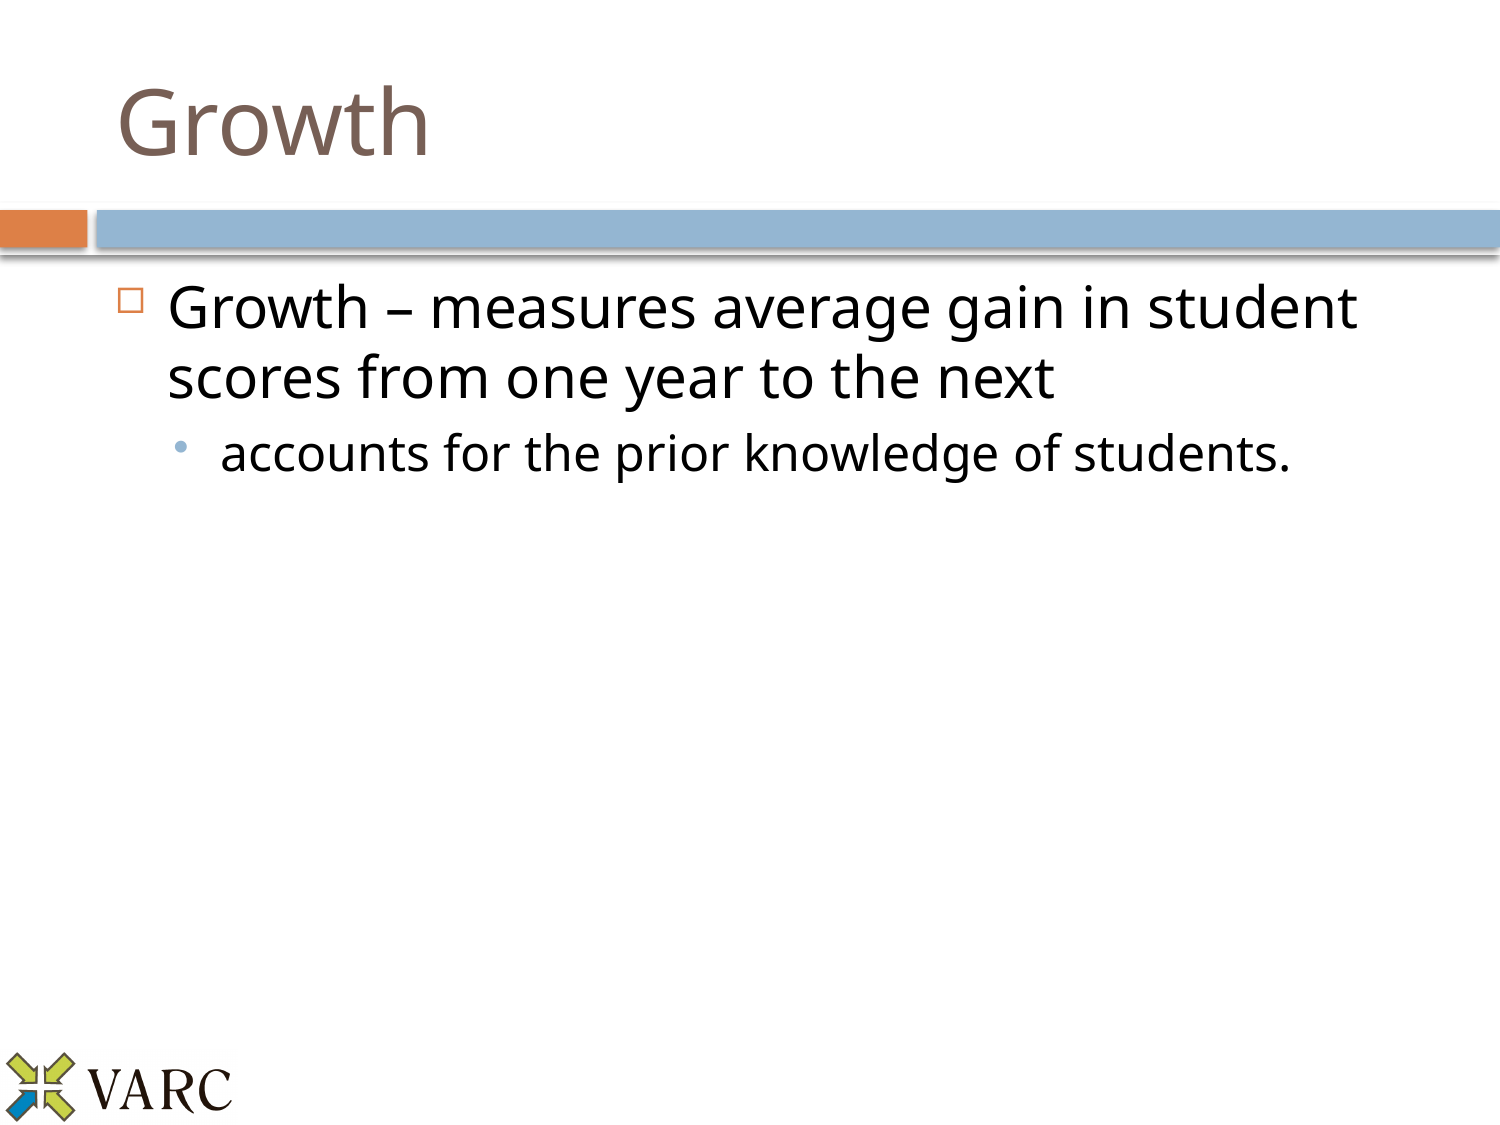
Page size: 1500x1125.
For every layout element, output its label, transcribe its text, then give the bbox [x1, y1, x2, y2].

title Growth [100, 37, 1438, 200]
picture [0, 1049, 238, 1125]
list Growth – measures average gain in student scores from one year to the next accounts for the prior knowledge of students. [100, 262, 1438, 1000]
